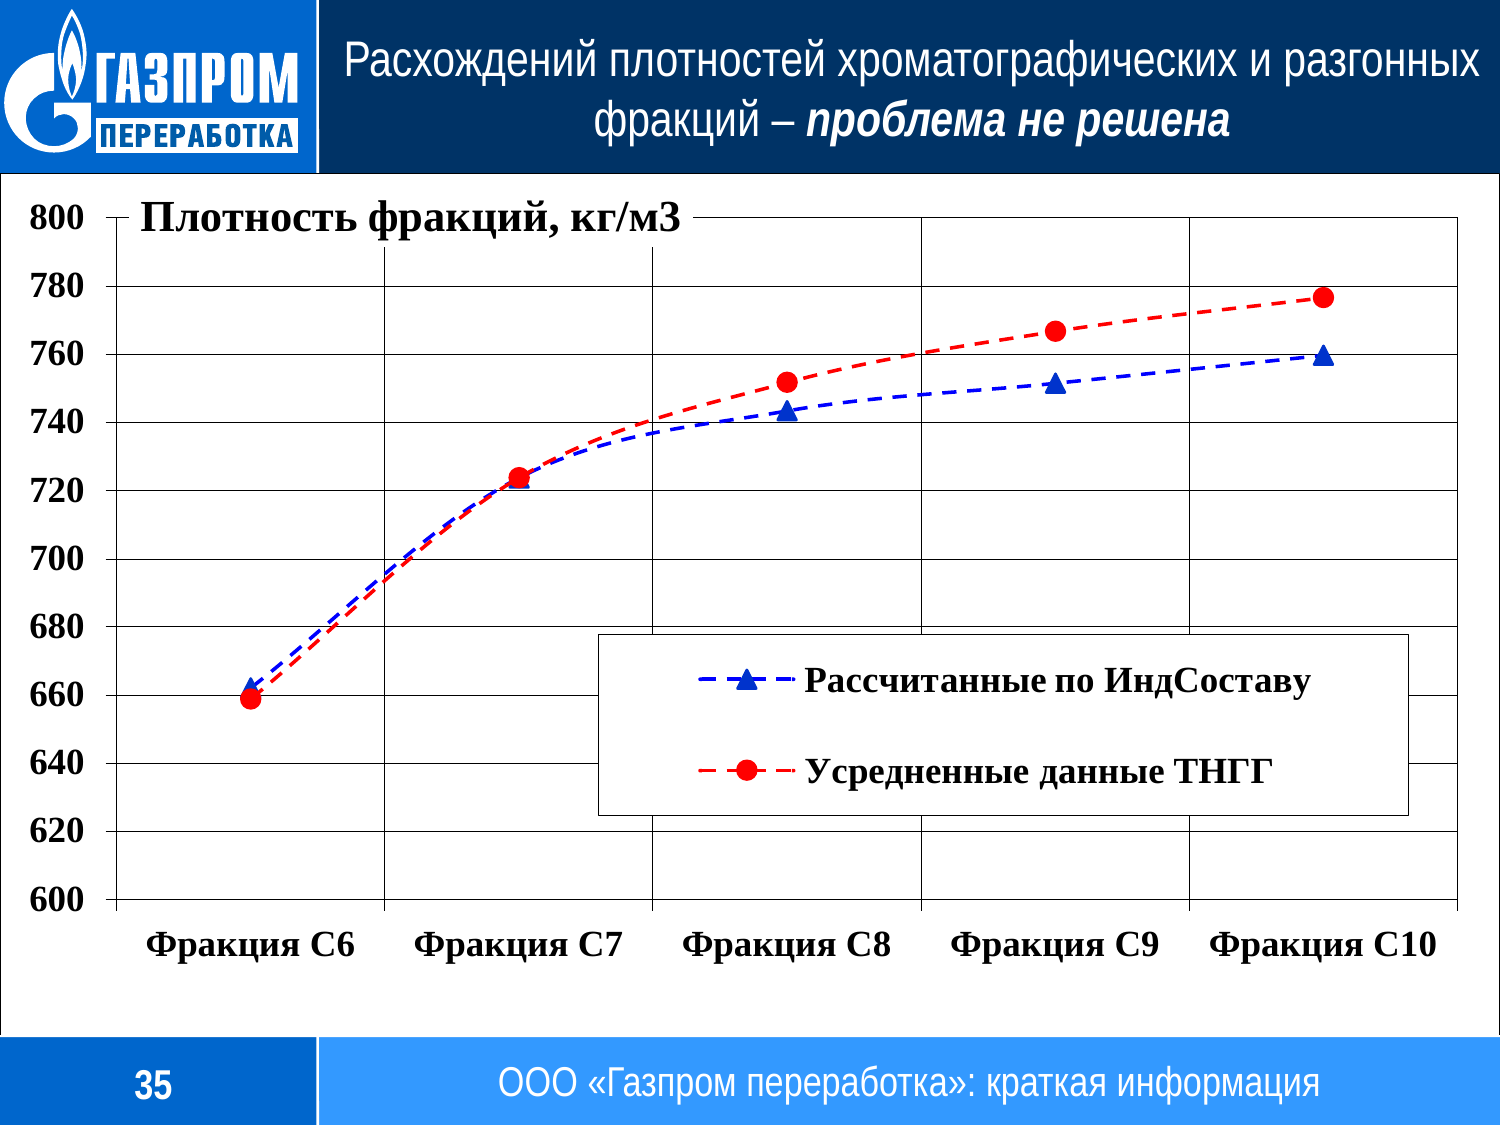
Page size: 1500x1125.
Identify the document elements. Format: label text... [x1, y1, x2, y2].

text_box Расхождений плотностей хроматографических и разгонных фракций – проблема не решена [324, 19, 1500, 154]
picture [0, 172, 1500, 1036]
